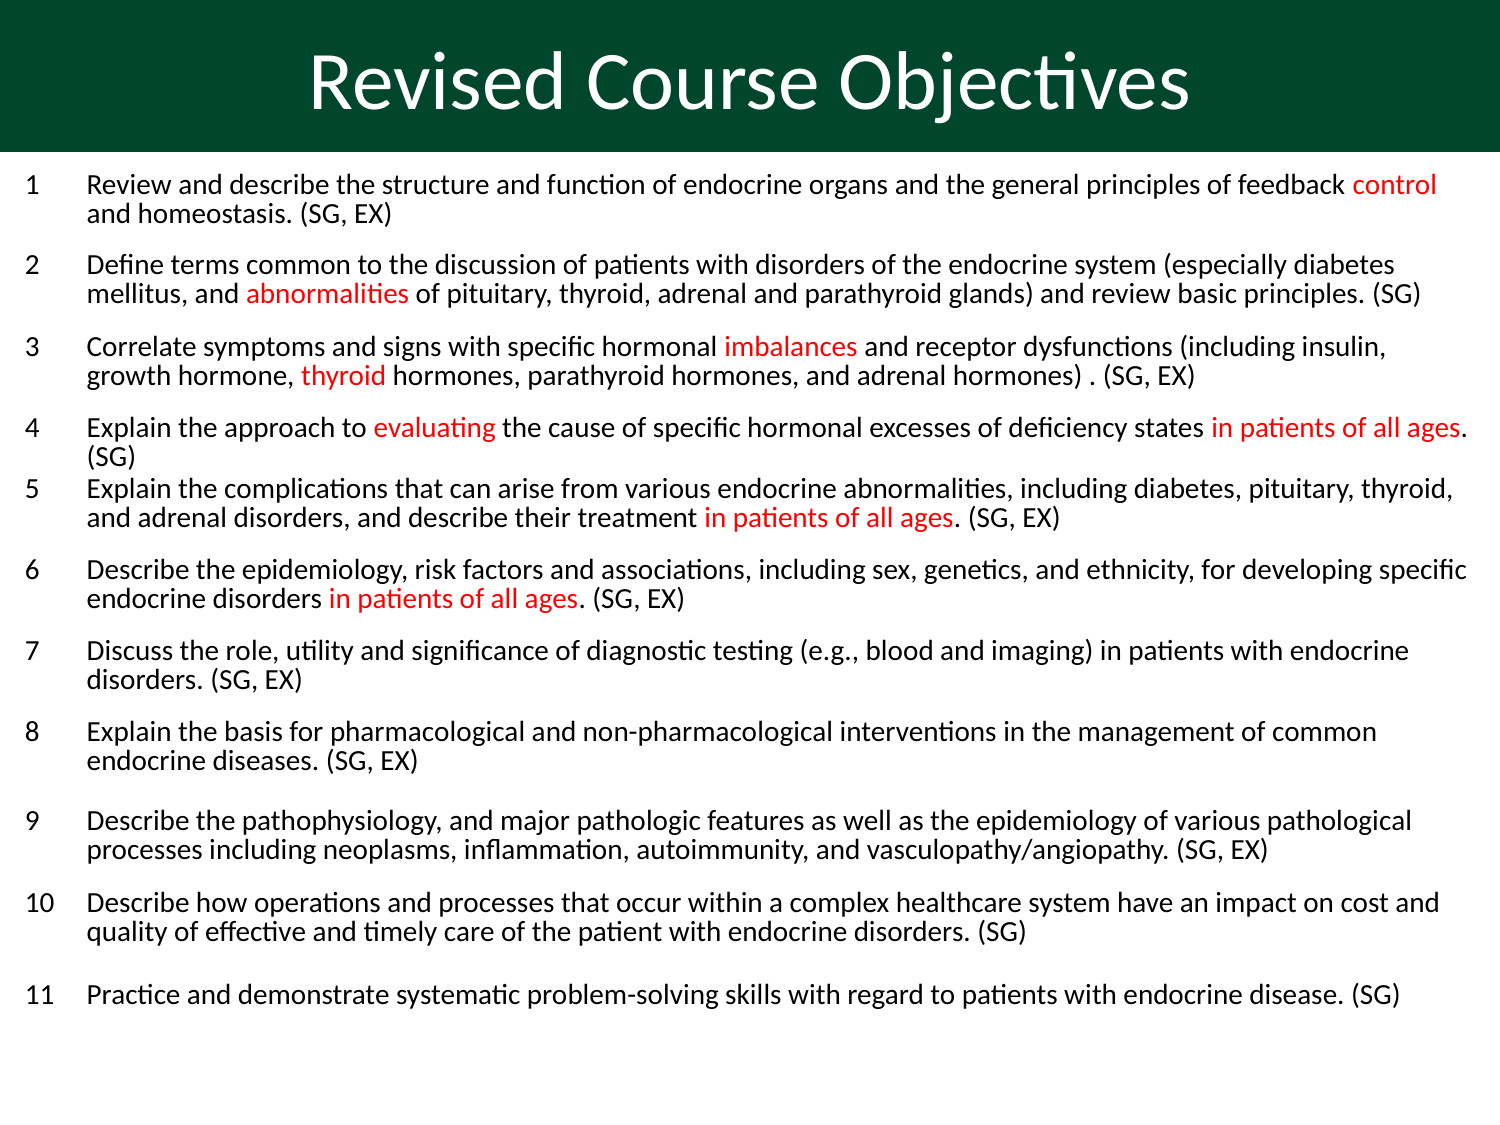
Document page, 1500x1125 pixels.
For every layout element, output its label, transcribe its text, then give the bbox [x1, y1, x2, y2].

table_cell 10 [23, 889, 85, 981]
table_cell 3 [23, 333, 85, 414]
table_cell 6 [23, 556, 85, 637]
table_cell 9 [23, 806, 85, 889]
table_cell 7 [23, 637, 85, 718]
table_cell Explain the basis for pharmacological and non-pharmacological interventions in the management of common endocrine diseases. (SG, EX) [85, 718, 1479, 806]
table_cell 2 [23, 251, 85, 333]
table_cell 8 [23, 718, 85, 806]
table_cell Correlate symptoms and signs with specific hormonal imbalances and receptor dysfunctions (including insulin, growth hormone, thyroid hormones, parathyroid hormones, and adrenal hormones) . (SG, EX) [85, 333, 1479, 414]
table_cell Explain the complications that can arise from various endocrine abnormalities, including diabetes, pituitary, thyroid, and adrenal disorders, and describe their treatment in patients of all ages. (SG, EX) [85, 475, 1479, 556]
table_header 1 [23, 171, 85, 251]
table_cell Describe how operations and processes that occur within a complex healthcare system have an impact on cost and quality of effective and timely care of the patient with endocrine disorders. (SG) [85, 889, 1479, 981]
table_cell 11 [23, 981, 85, 1041]
table_cell 5 [23, 475, 85, 556]
table_cell 4 [23, 414, 85, 475]
table_cell Explain the approach to evaluating the cause of specific hormonal excesses of deficiency states in patients of all ages. (SG) [85, 414, 1479, 475]
table_cell Practice and demonstrate systematic problem-solving skills with regard to patients with endocrine disease. (SG) [85, 981, 1479, 1041]
title Revised Course Objectives [0, 0, 1500, 152]
table_cell Discuss the role, utility and significance of diagnostic testing (e.g., blood and imaging) in patients with endocrine disorders. (SG, EX) [85, 637, 1479, 718]
table_cell Describe the epidemiology, risk factors and associations, including sex, genetics, and ethnicity, for developing specific endocrine disorders in patients of all ages. (SG, EX) [85, 556, 1479, 637]
table_cell Define terms common to the discussion of patients with disorders of the endocrine system (especially diabetes mellitus, and abnormalities of pituitary, thyroid, adrenal and parathyroid glands) and review basic principles. (SG) [85, 251, 1479, 333]
table_header Review and describe the structure and function of endocrine organs and the general principles of feedback control and homeostasis. (SG, EX) [85, 171, 1479, 251]
table_cell Describe the pathophysiology, and major pathologic features as well as the epidemiology of various pathological processes including neoplasms, inflammation, autoimmunity, and vasculopathy/angiopathy. (SG, EX) [85, 806, 1479, 889]
